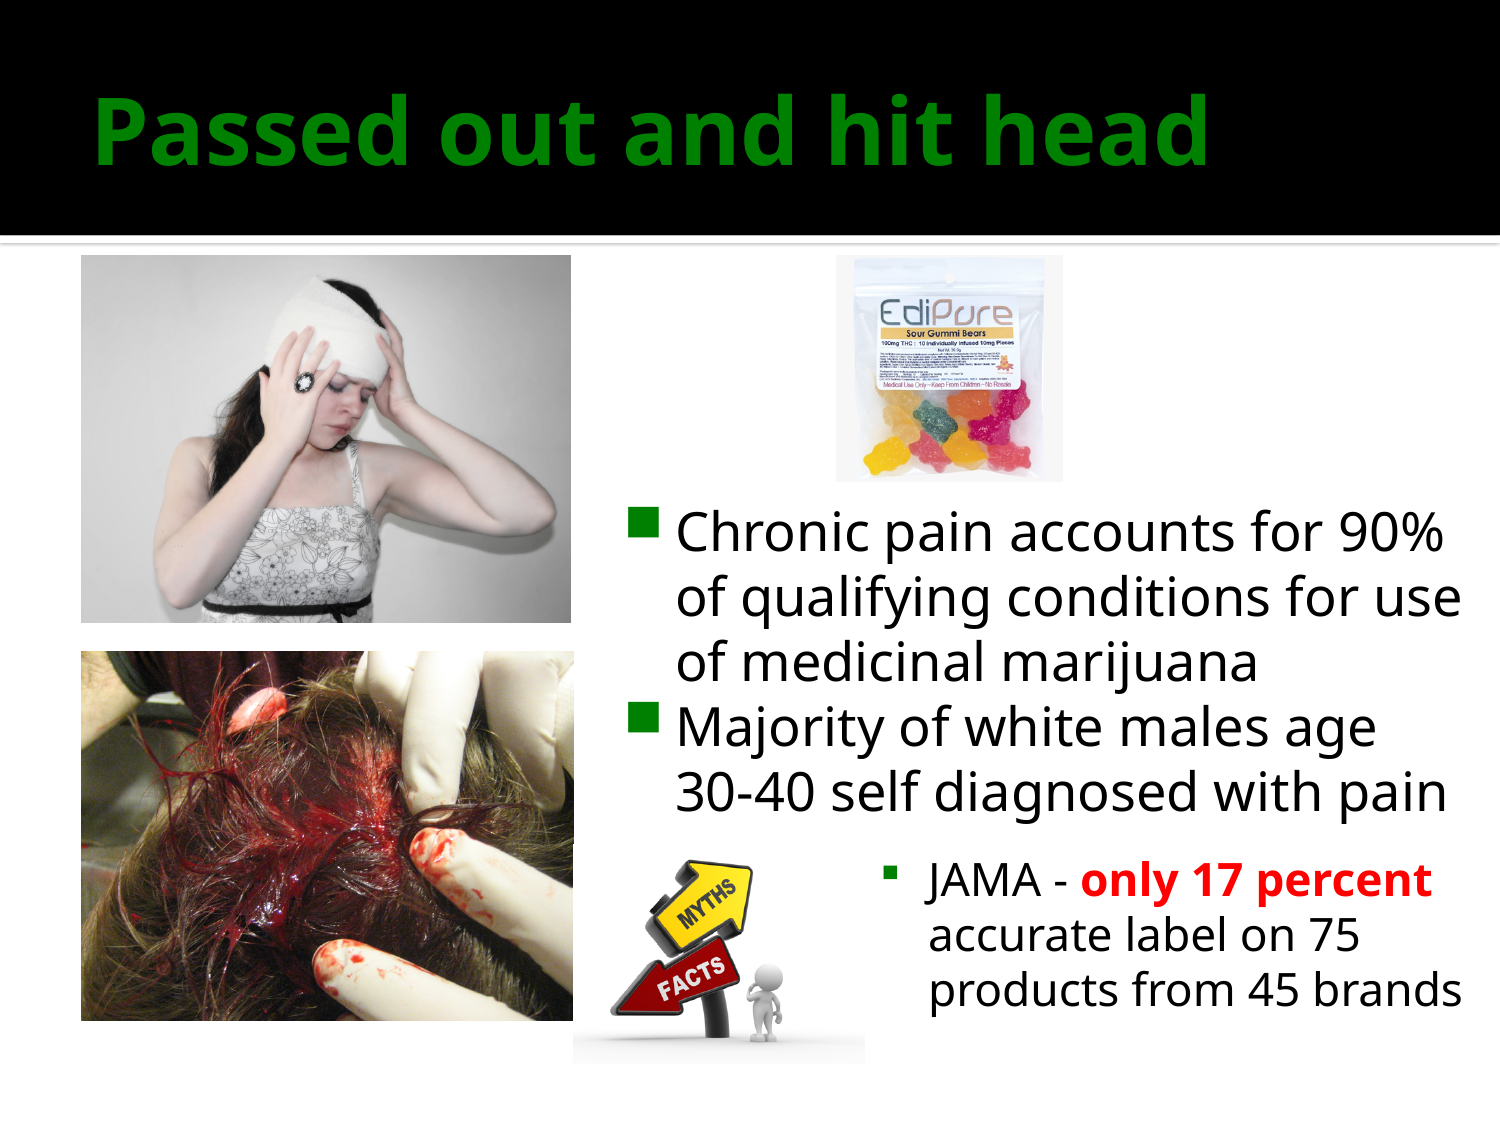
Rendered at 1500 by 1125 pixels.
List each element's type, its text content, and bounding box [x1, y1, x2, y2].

list Chronic pain accounts for 90% of qualifying conditions for use of medicinal marijuana Majority of white males age 30-40 self diagnosed with pain [594, 481, 1486, 843]
text_box JAMA - only 17 percent accurate label on 75 products from 45 brands [852, 835, 1486, 1064]
picture [81, 255, 571, 623]
title Passed out and hit head [75, 25, 1425, 231]
picture [81, 651, 865, 1064]
picture [836, 255, 1063, 482]
